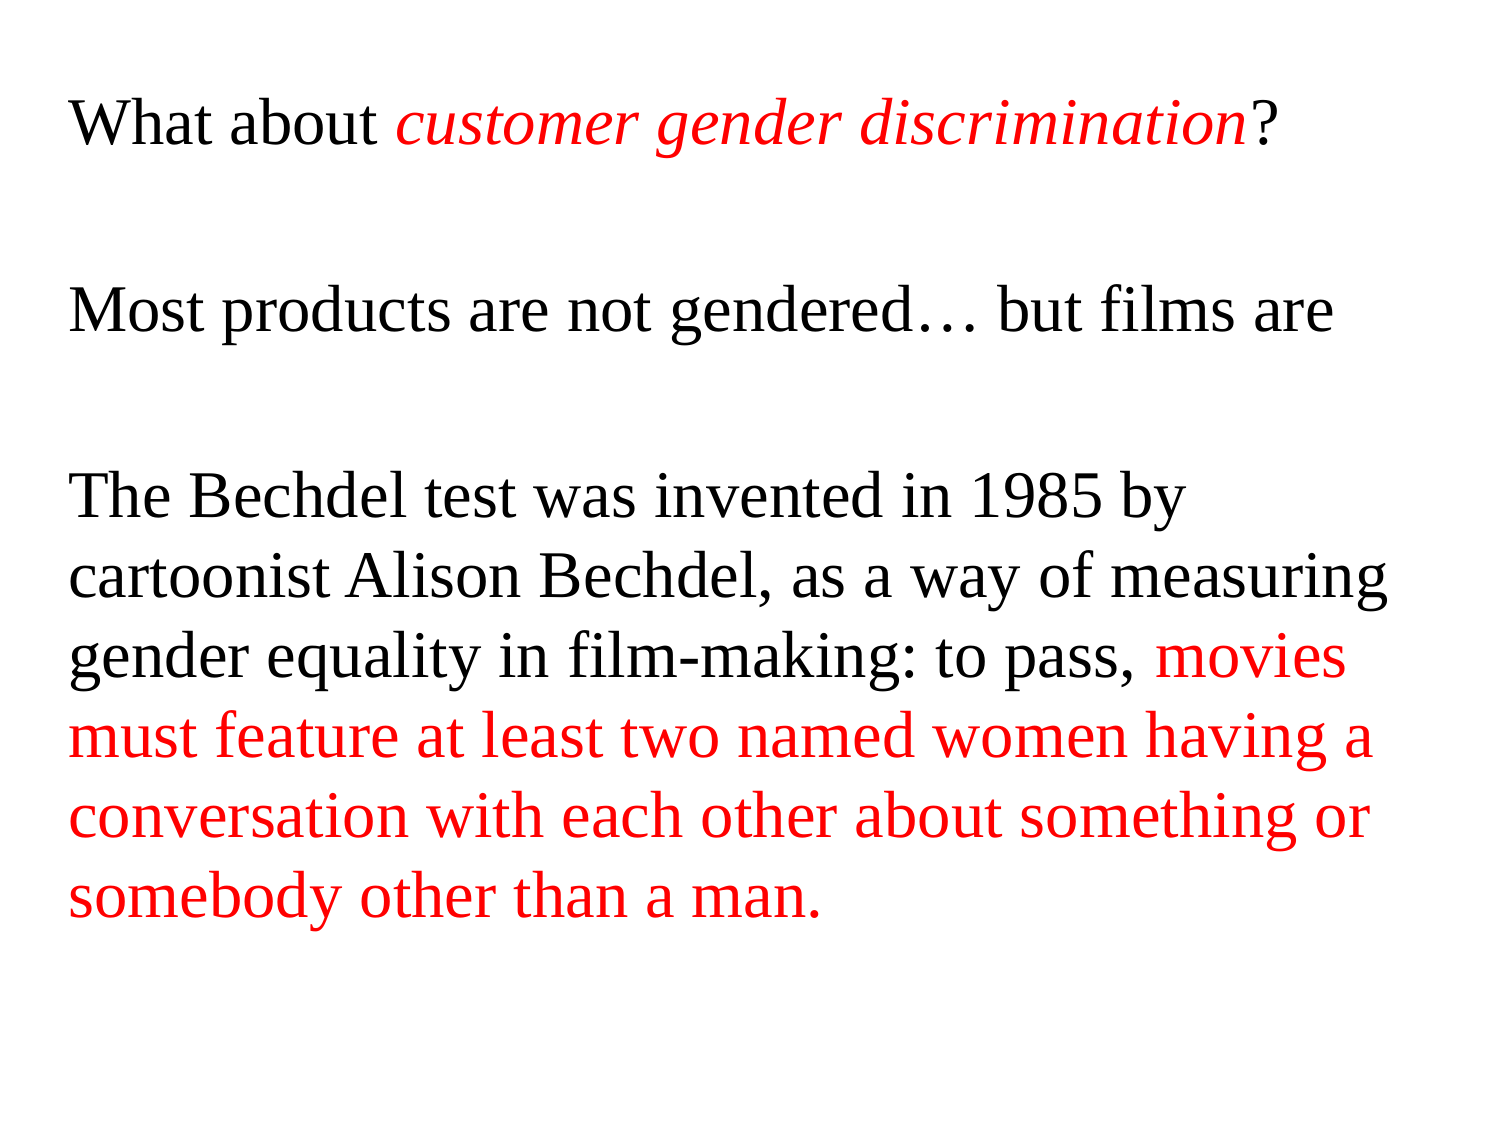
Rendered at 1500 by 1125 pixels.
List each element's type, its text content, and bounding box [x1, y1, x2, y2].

list What about customer gender discrimination? Most products are not gendered… but films are The Bechdel test was invented in 1985 by cartoonist Alison Bechdel, as a way of measuring gender equality in film-making: to pass, movies must feature at least two named women having a conversation with each other about something or somebody other than a man. [53, 70, 1477, 1016]
